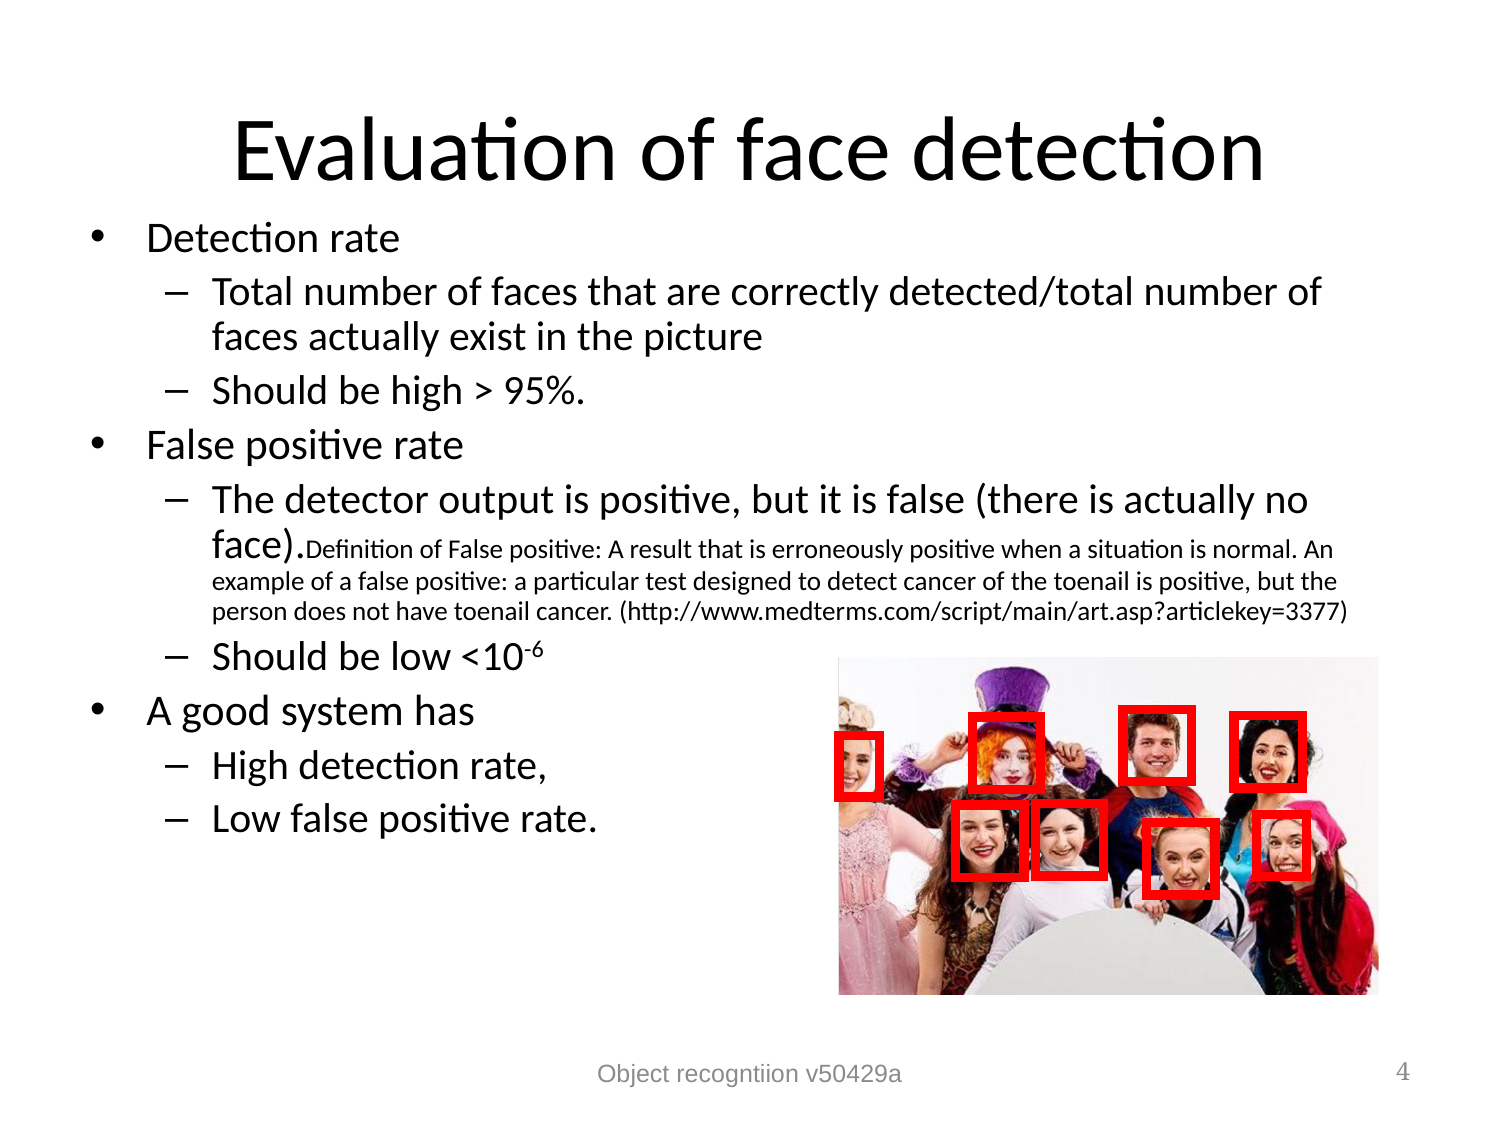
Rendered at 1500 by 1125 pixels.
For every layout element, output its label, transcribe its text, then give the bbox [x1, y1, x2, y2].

list Detection rate Total number of faces that are correctly detected/total number of faces actually exist in the picture Should be high > 95%. False positive rate The detector output is positive, but it is false (there is actually no face).Definition of False positive: A result that is erroneously positive when a situation is normal. An example of a false positive: a particular test designed to detect cancer of the toenail is positive, but the person does not have toenail cancer. (http://www.medterms.com/script/main/art.asp?articlekey=3377) Should be low <10-6 A good system has High detection rate, Low false positive rate. [75, 206, 1425, 950]
title Evaluation of face detection [75, 50, 1425, 206]
picture [838, 656, 1379, 996]
footer Object recogntiion v50429a [512, 1042, 988, 1103]
slide_number 4 [1074, 1042, 1425, 1103]
